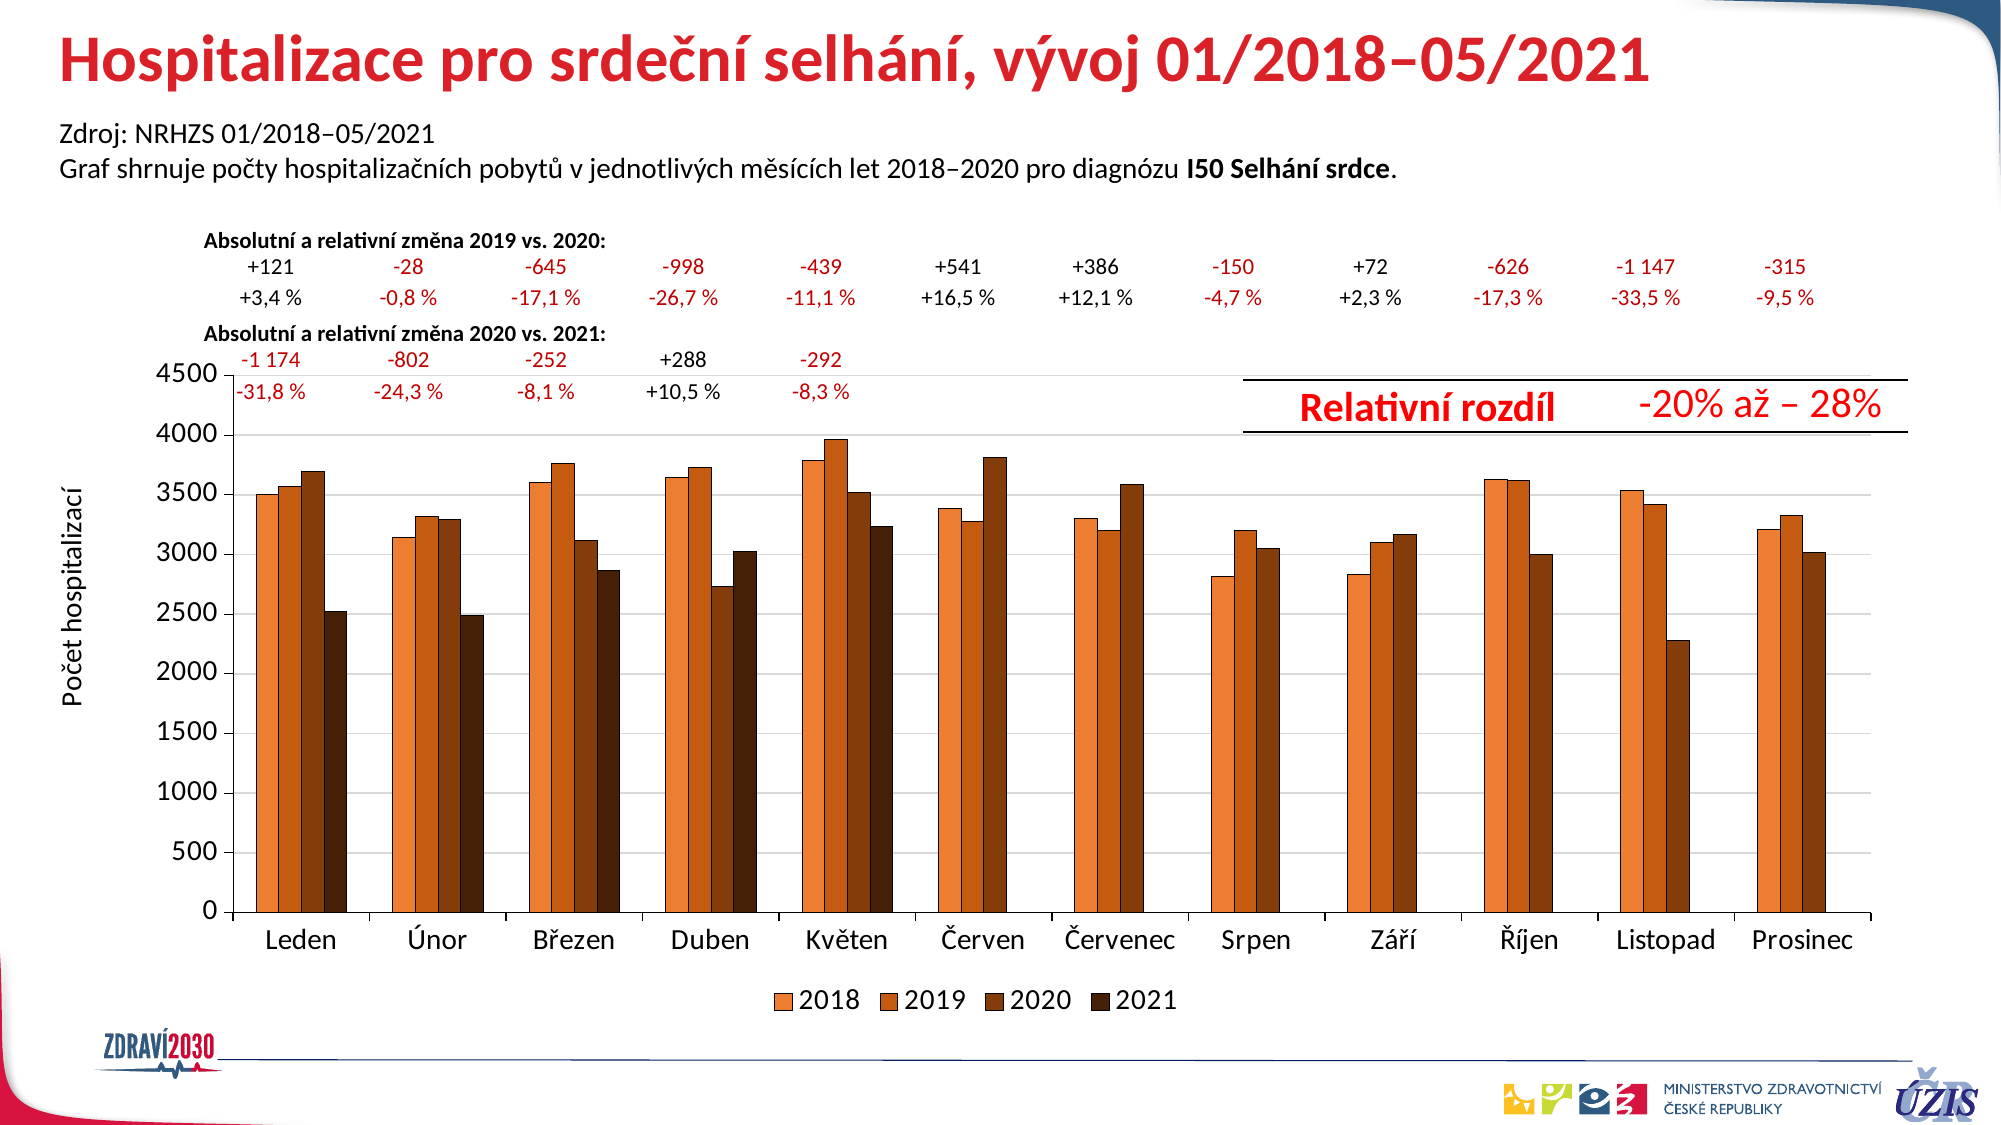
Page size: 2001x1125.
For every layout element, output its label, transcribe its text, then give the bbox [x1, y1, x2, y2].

table_cell -0,8 % [340, 285, 477, 317]
table_cell +2,3 % [1302, 285, 1440, 317]
table_cell -11,1 % [752, 285, 890, 317]
picture [94, 1028, 223, 1079]
table_cell -4,7 % [1165, 285, 1302, 317]
table_cell +541 [890, 254, 1027, 285]
table_cell -1 147 [1577, 254, 1715, 285]
table_cell +72 [1302, 254, 1440, 285]
table_cell -626 [1440, 254, 1577, 285]
table_cell -28 [340, 254, 477, 285]
table_cell -9,5 % [1715, 285, 1856, 317]
table_cell -150 [1165, 254, 1302, 285]
table_cell +121 [202, 254, 340, 285]
table_cell -26,7 % [615, 285, 752, 317]
table_cell +16,5 % [890, 285, 1027, 317]
text_box Zdroj: NRHZS 01/2018–05/2021 Graf shrnuje počty hospitalizačních pobytů v jednotlivých měsících let 2018–2020 pro diagnózu I50 Selhání srdce. [44, 107, 1991, 192]
table_cell +12,1 % [1027, 285, 1165, 317]
table_header Absolutní a relativní změna 2019 vs. 2020: [202, 223, 1856, 254]
table_cell +386 [1027, 254, 1165, 285]
table_cell +3,4 % [202, 285, 340, 317]
table_cell Absolutní a relativní změna 2020 vs. 2021: [202, 317, 1856, 347]
table_cell -439 [752, 254, 890, 285]
table_cell -17,3 % [1440, 285, 1577, 317]
chart [44, 347, 1909, 1024]
table_cell -645 [477, 254, 615, 285]
table_cell -315 [1715, 254, 1856, 285]
title Hospitalizace pro srdeční selhání, vývoj 01/2018–05/2021 [44, 26, 1770, 107]
table_cell -17,1 % [477, 285, 615, 317]
table_cell -998 [615, 254, 752, 285]
table_cell -33,5 % [1577, 285, 1715, 317]
